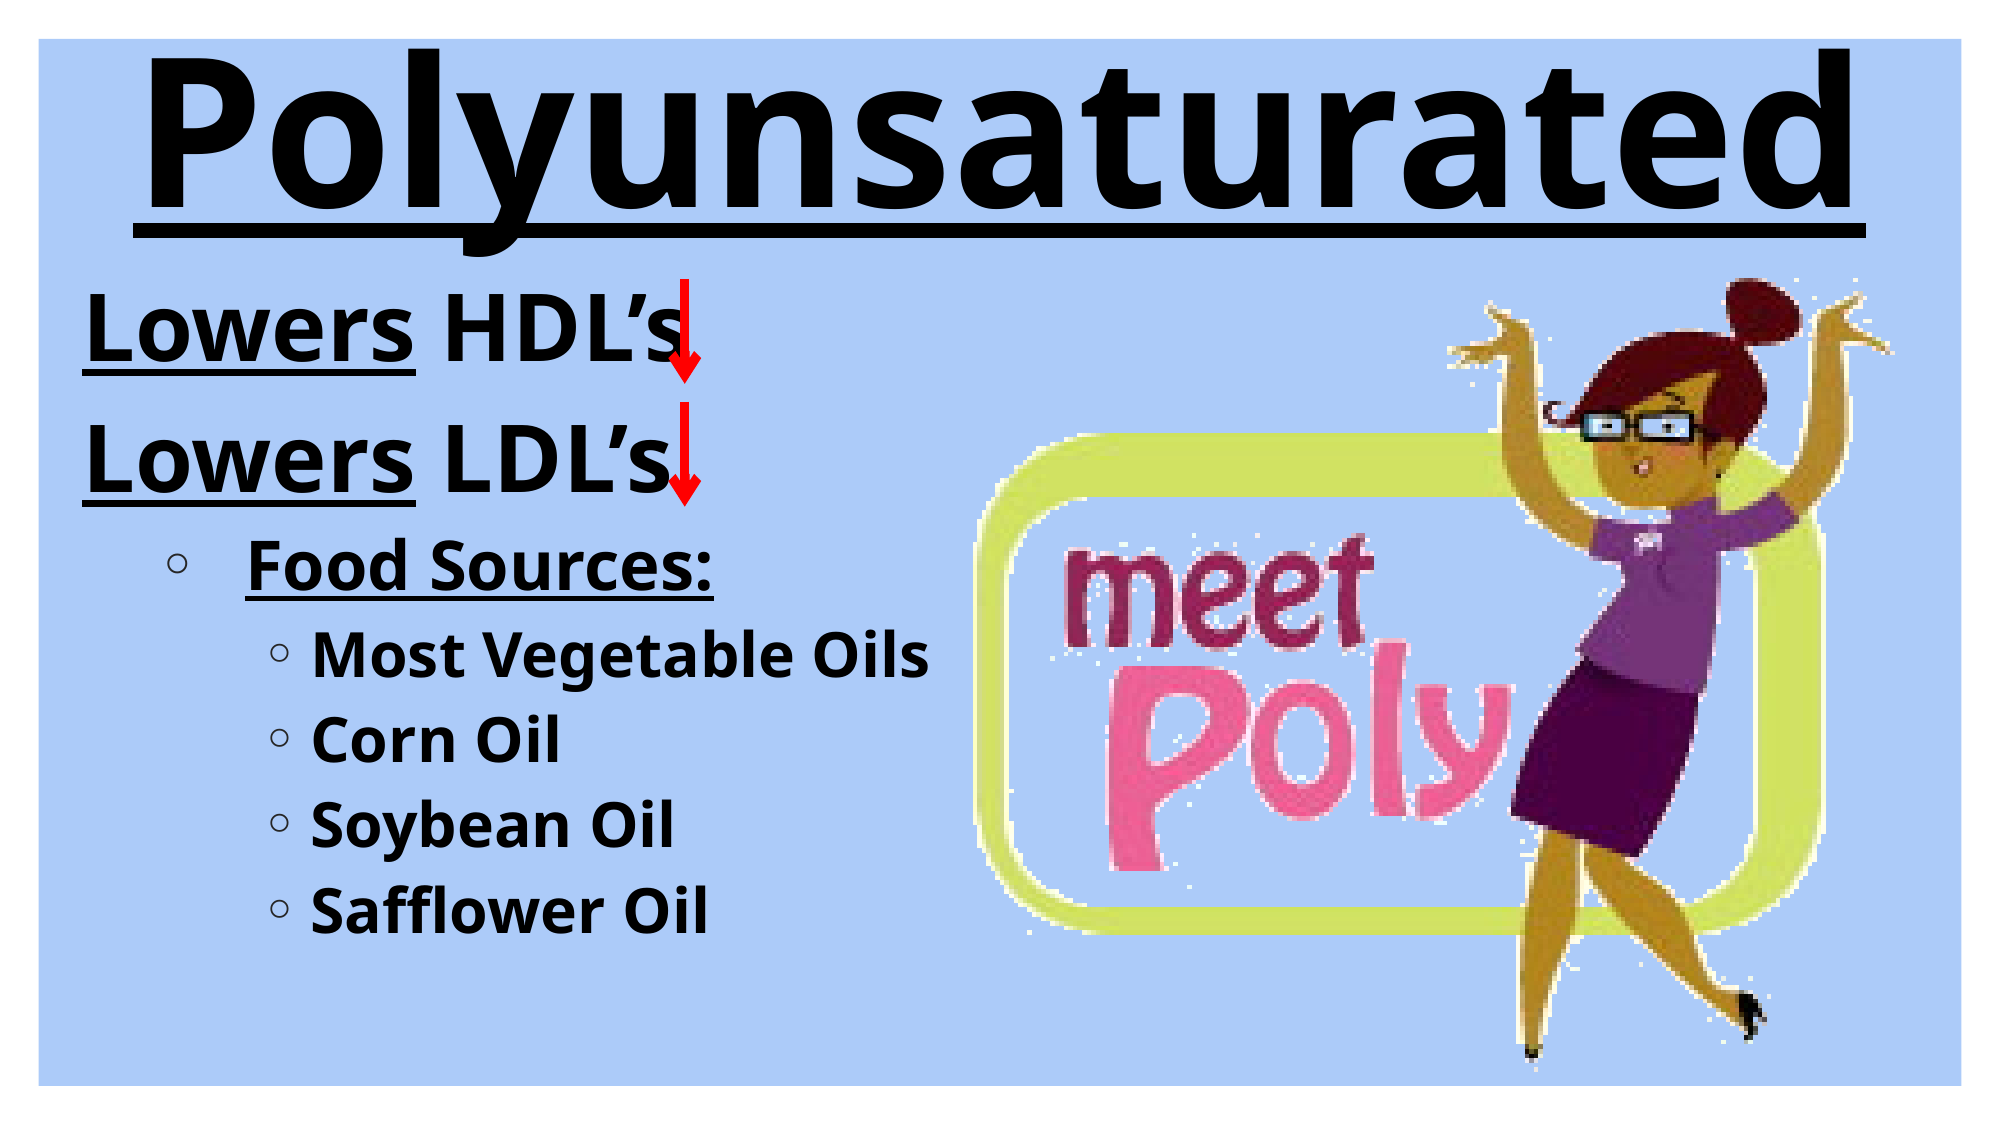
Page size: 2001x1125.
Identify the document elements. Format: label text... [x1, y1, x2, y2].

picture [973, 278, 1895, 1086]
list Lowers HDL’s Lowers LDL’s Food Sources: Most Vegetable Oils Corn Oil Soybean Oil Safflower Oil [67, 260, 1718, 1037]
title Polyunsaturated [51, 27, 1949, 253]
